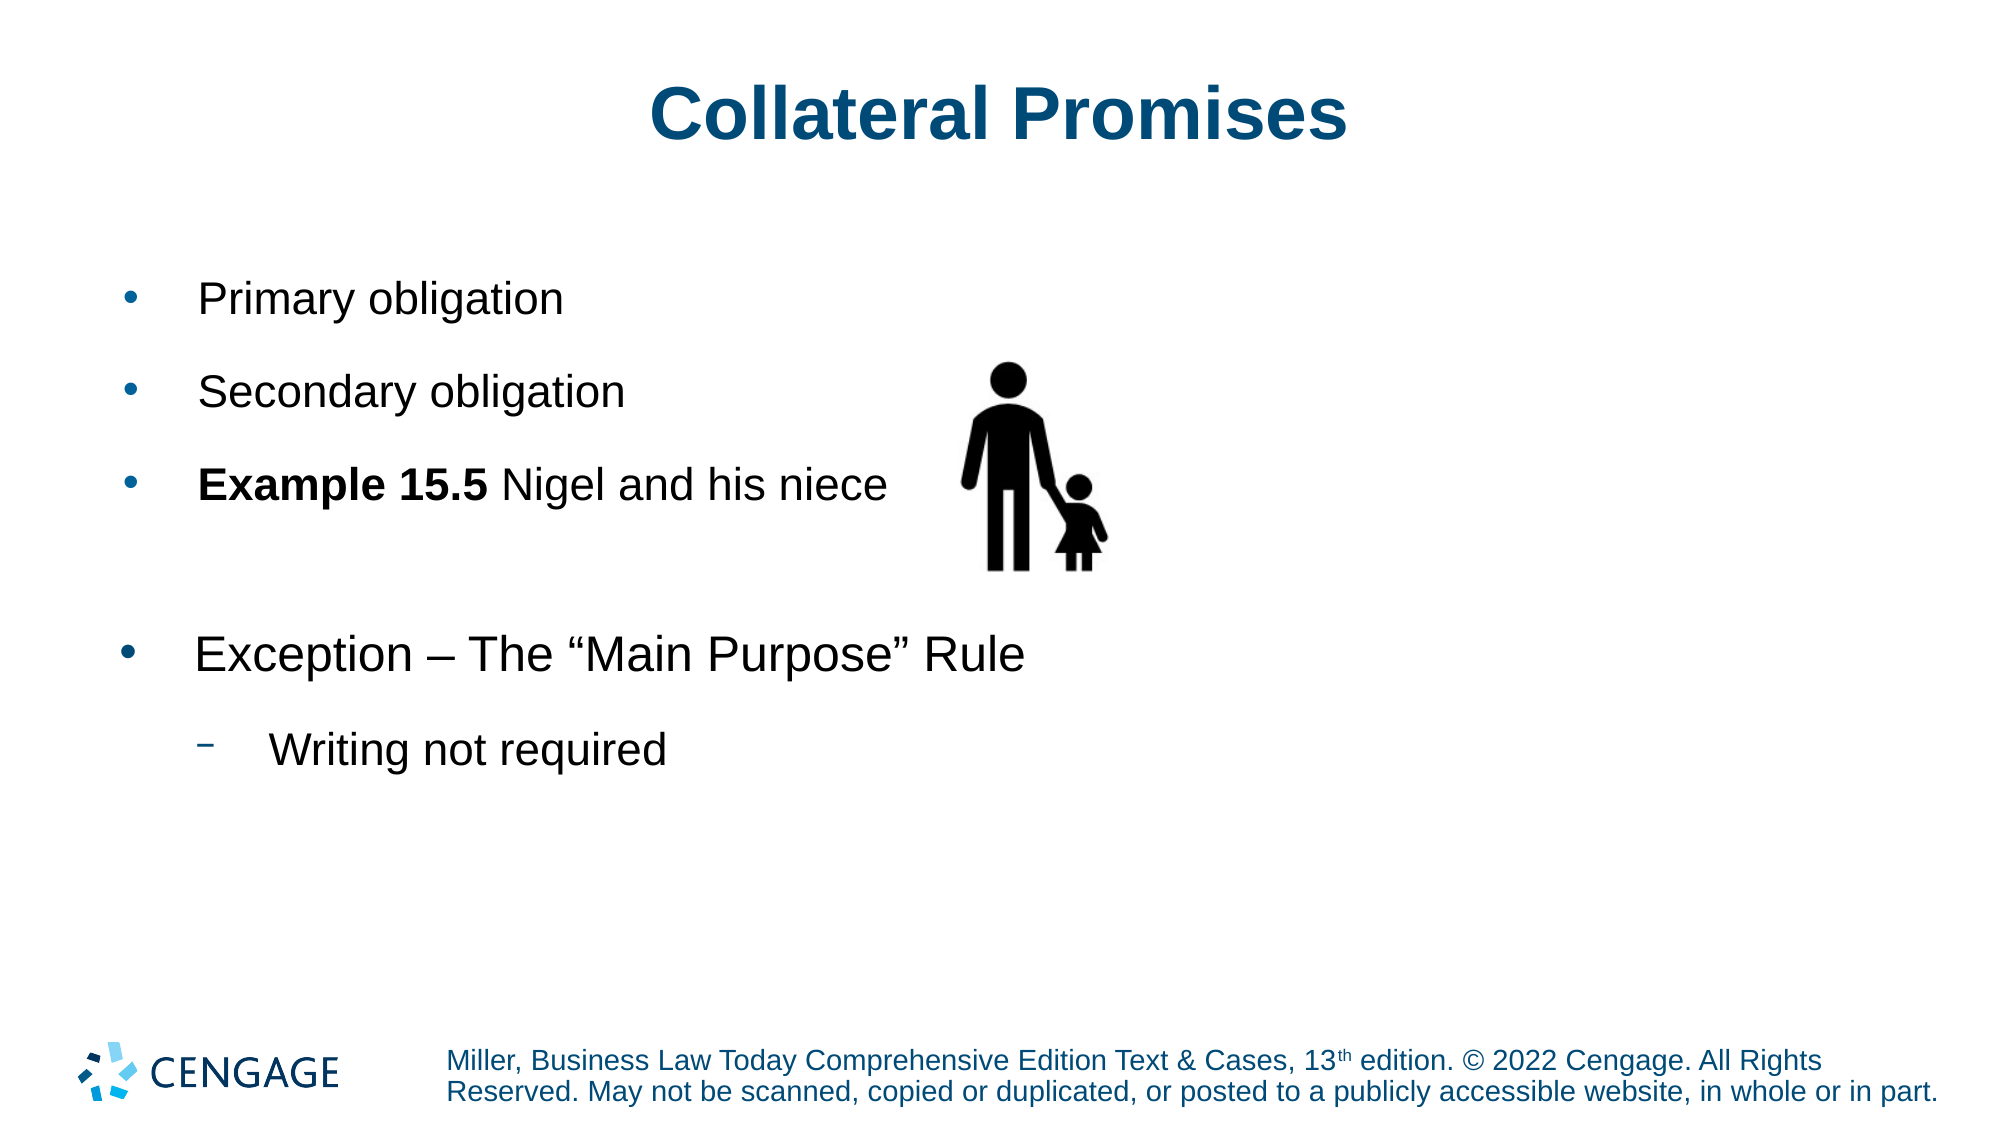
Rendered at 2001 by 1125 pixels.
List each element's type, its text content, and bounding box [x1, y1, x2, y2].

title Collateral Promises [137, 59, 1863, 171]
picture [909, 341, 1160, 592]
list Exception – The “Main Purpose” Rule Writing not required [118, 591, 1304, 899]
picture [78, 1042, 338, 1101]
list Primary obligation Secondary obligation Example 15.5 Nigel and his niece [121, 268, 918, 534]
